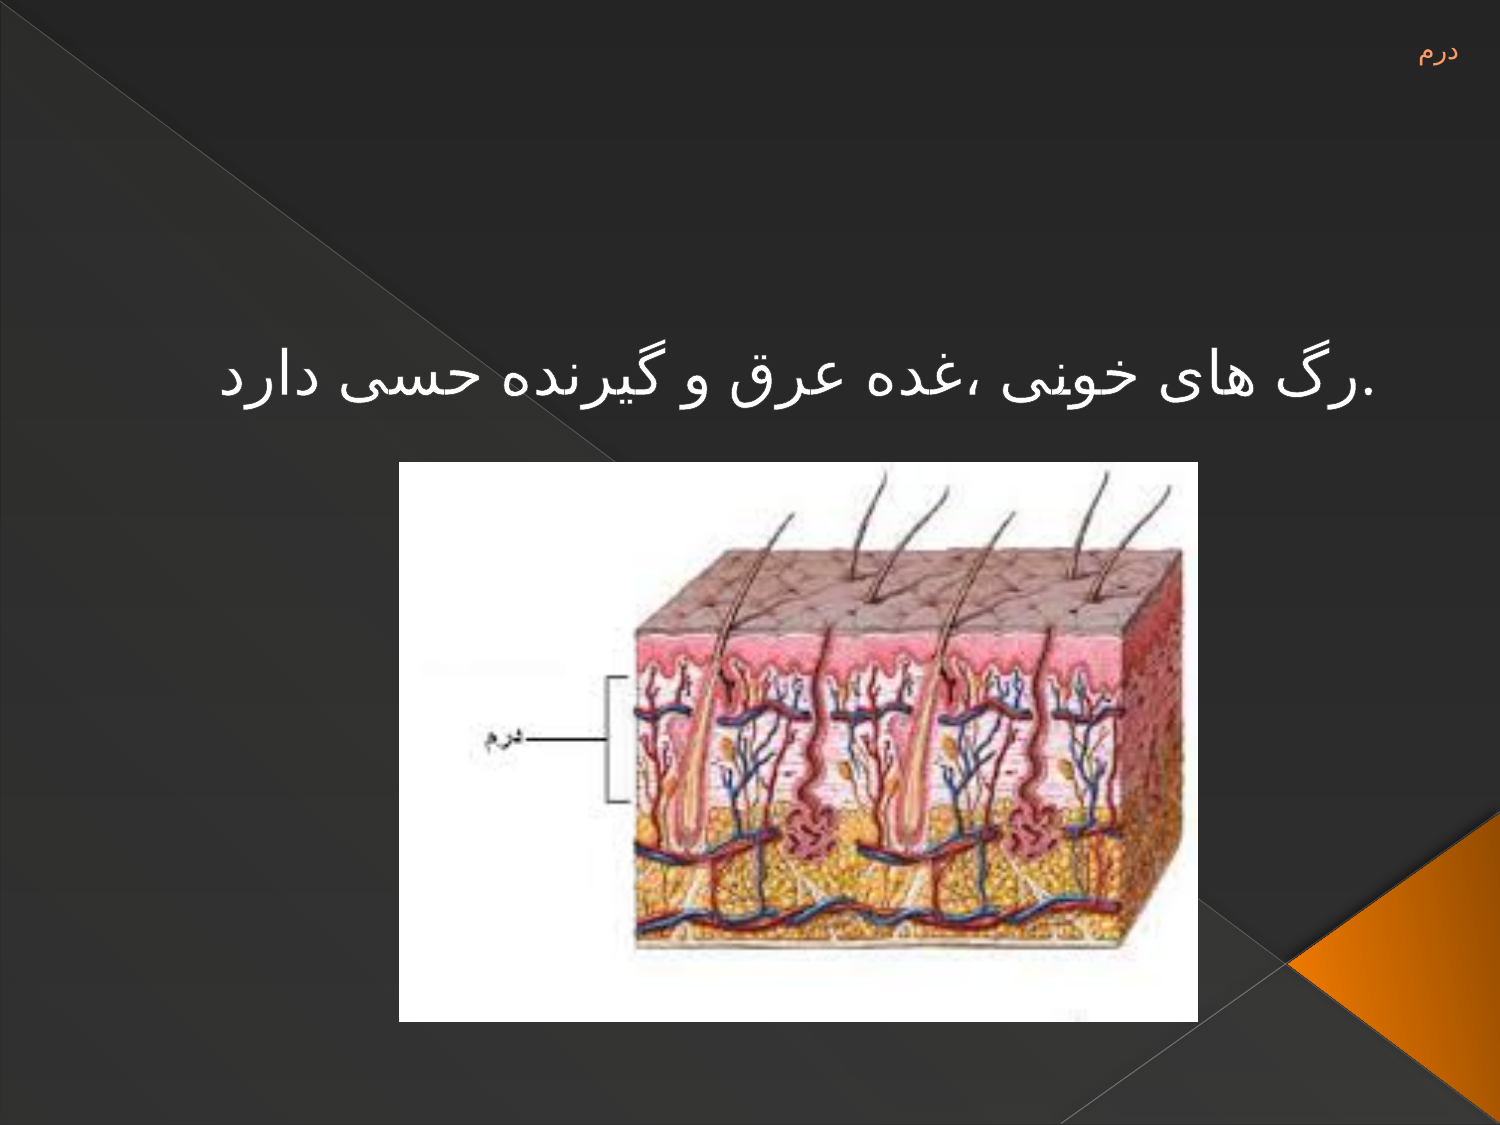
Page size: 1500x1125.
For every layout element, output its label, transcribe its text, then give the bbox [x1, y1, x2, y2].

subtitle رگ های خونی ،غده عرق و گیرنده حسی دارد. [75, 324, 1398, 481]
picture [399, 462, 1198, 1023]
title درم [1200, 24, 1474, 73]
